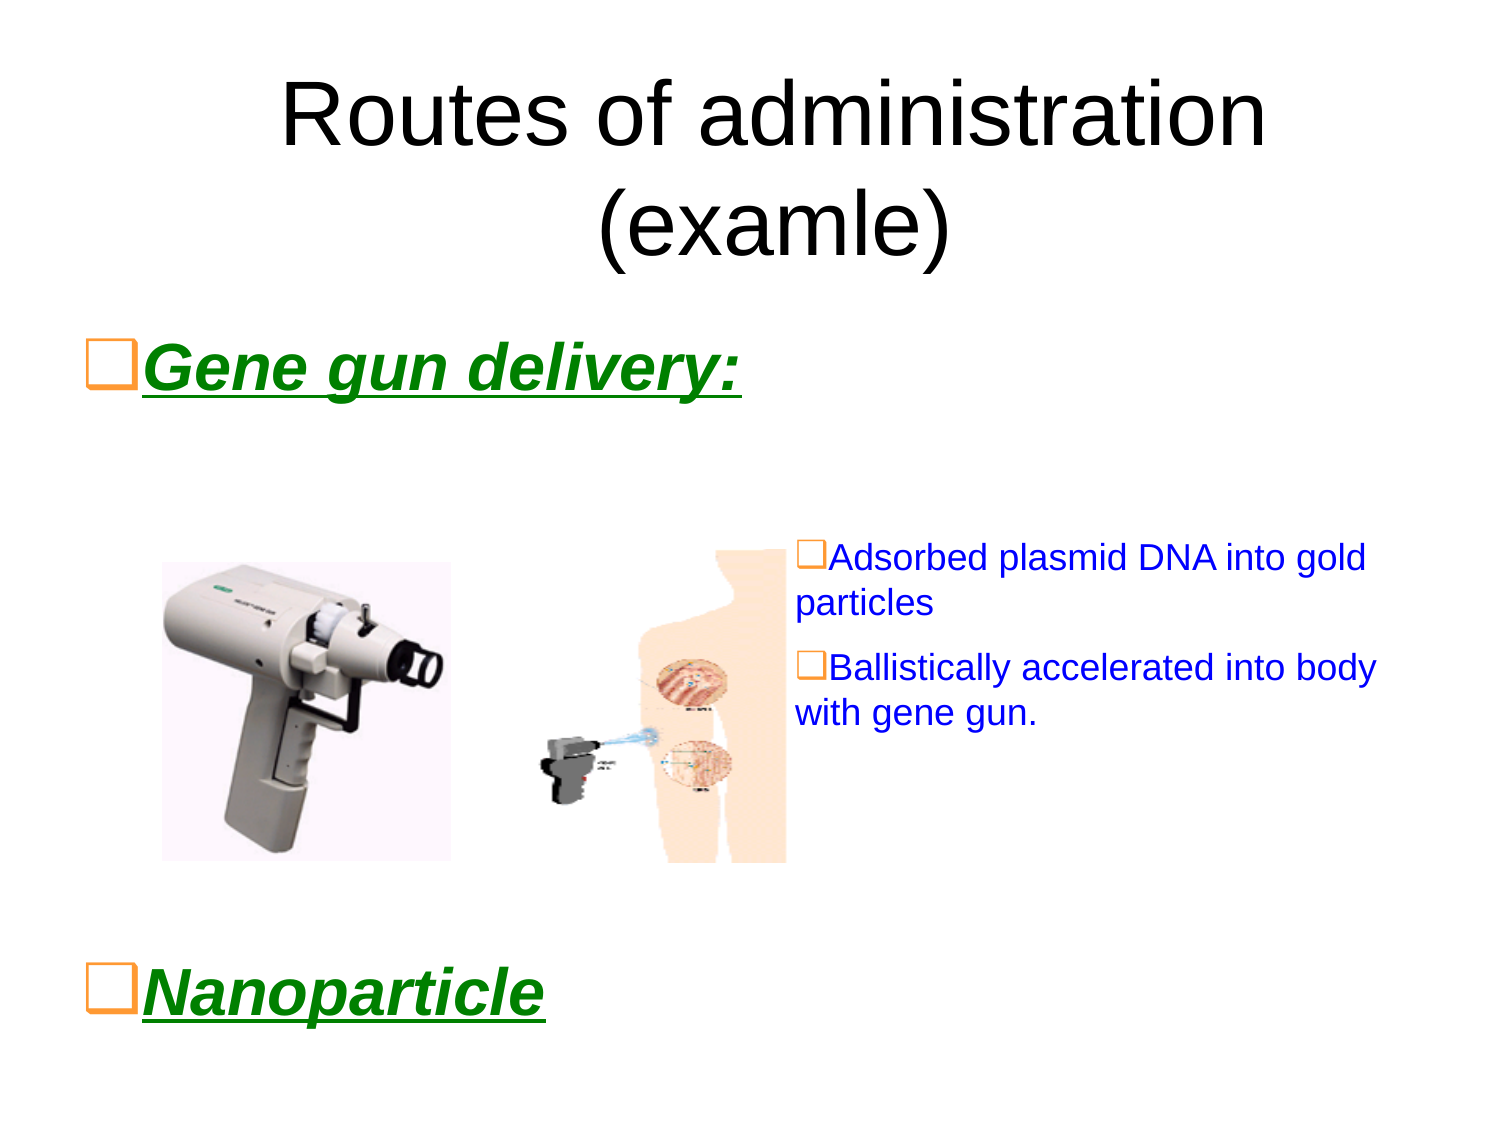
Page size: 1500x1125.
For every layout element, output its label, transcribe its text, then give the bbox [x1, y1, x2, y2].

picture [487, 549, 789, 863]
text_box Routes of administration (examle) [99, 46, 1450, 282]
picture [162, 562, 451, 862]
list Gene gun delivery: [74, 316, 1426, 1060]
text_box Nanoparticle [74, 940, 1425, 1103]
text_box Adsorbed plasmid DNA into gold particles Ballistically accelerated into body with gene gun. [787, 525, 1413, 741]
